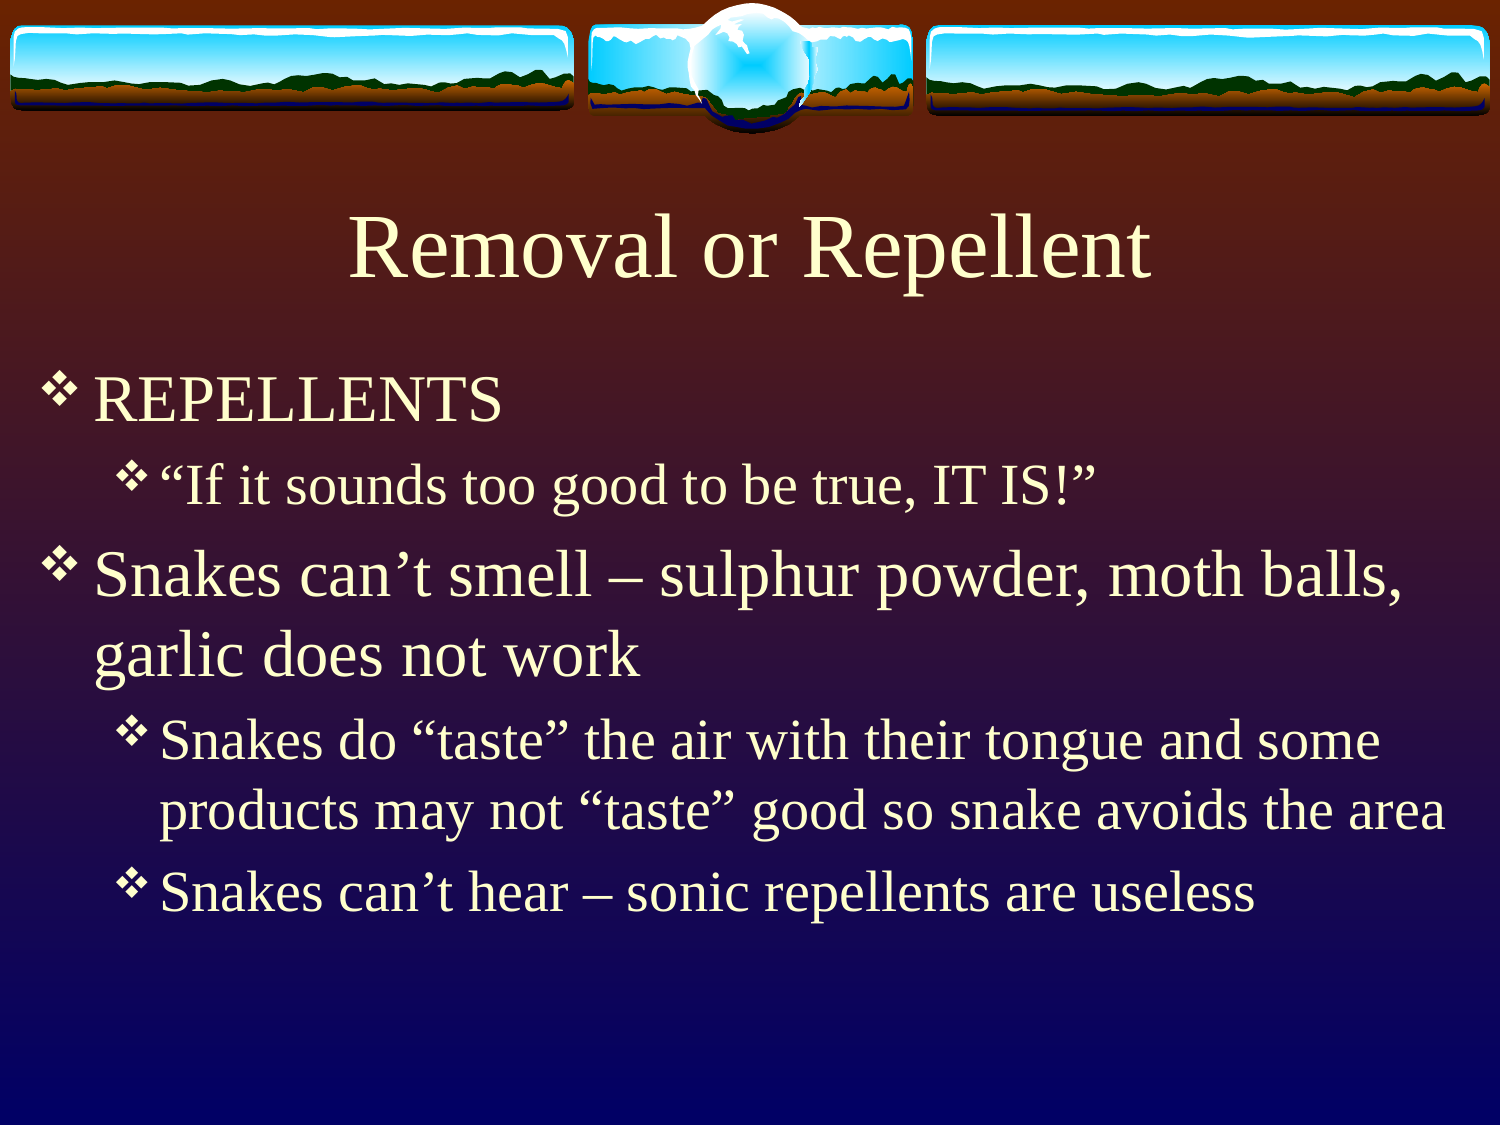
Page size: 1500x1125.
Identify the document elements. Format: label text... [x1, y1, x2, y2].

list REPELLENTS “If it sounds too good to be true, IT IS!” Snakes can’t smell – sulphur powder, moth balls, garlic does not work Snakes do “taste” the air with their tongue and some products may not “taste” good so snake avoids the area Snakes can’t hear – sonic repellents are useless [22, 347, 1482, 1026]
title Removal or Repellent [22, 145, 1480, 336]
